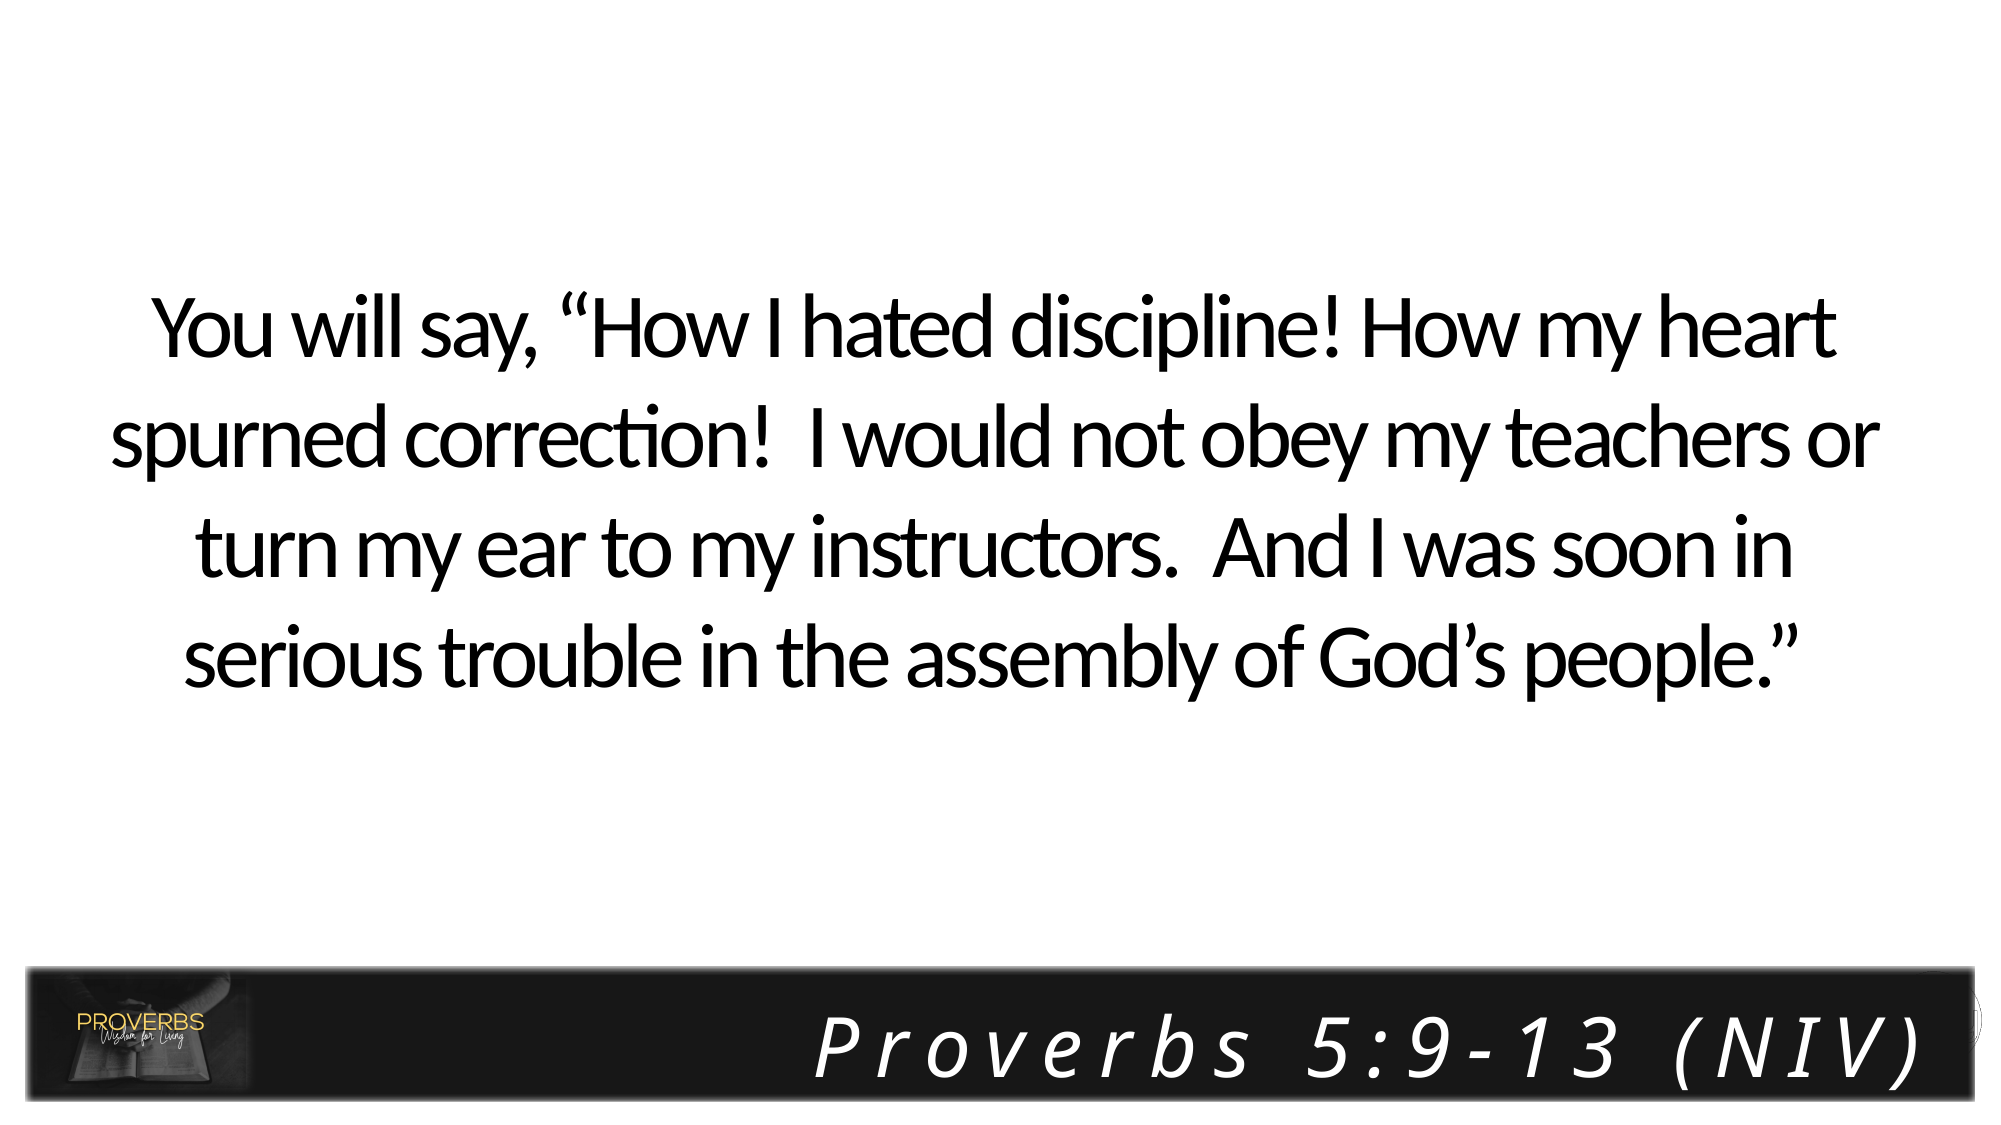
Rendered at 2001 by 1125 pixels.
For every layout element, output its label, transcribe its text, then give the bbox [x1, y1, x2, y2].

text_box Proverbs 5:9-13 (NIV) [262, 977, 1968, 1096]
picture [25, 966, 258, 1098]
picture [1758, 966, 1990, 1074]
text_box You will say, “How I hated discipline! How my heart spurned correction! I would not obey my teachers or turn my ear to my instructors. And I was soon in serious trouble in the assembly of God’s people.” [68, 51, 1919, 920]
